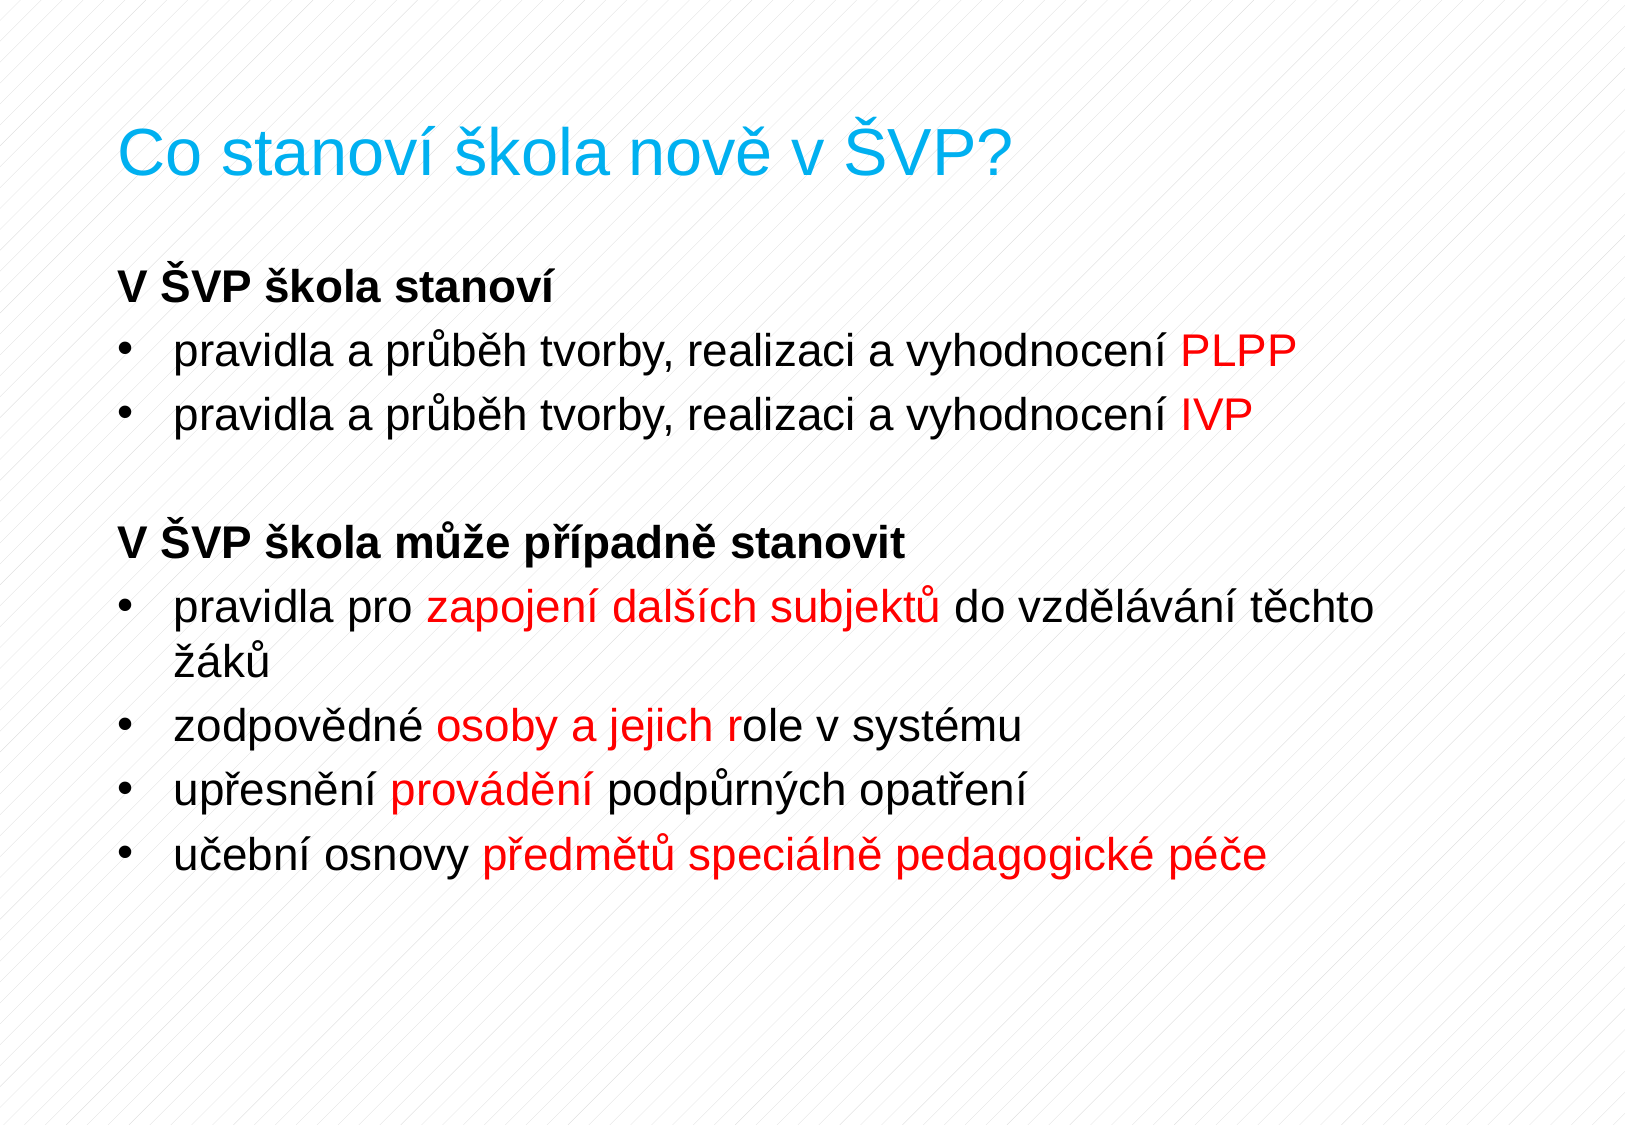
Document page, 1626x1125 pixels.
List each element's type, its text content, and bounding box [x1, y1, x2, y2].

subtitle Co stanoví škola nově v ŠVP? V ŠVP škola stanoví pravidla a průběh tvorby, realizaci a vyhodnocení PLPP pravidla a průběh tvorby, realizaci a vyhodnocení IVP V ŠVP škola může případně stanovit pravidla pro zapojení dalších subjektů do vzdělávání těchto žáků zodpovědné osoby a jejich role v systému upřesnění provádění podpůrných opatření učební osnovy předmětů speciálně pedagogické péče [103, 101, 1487, 1024]
